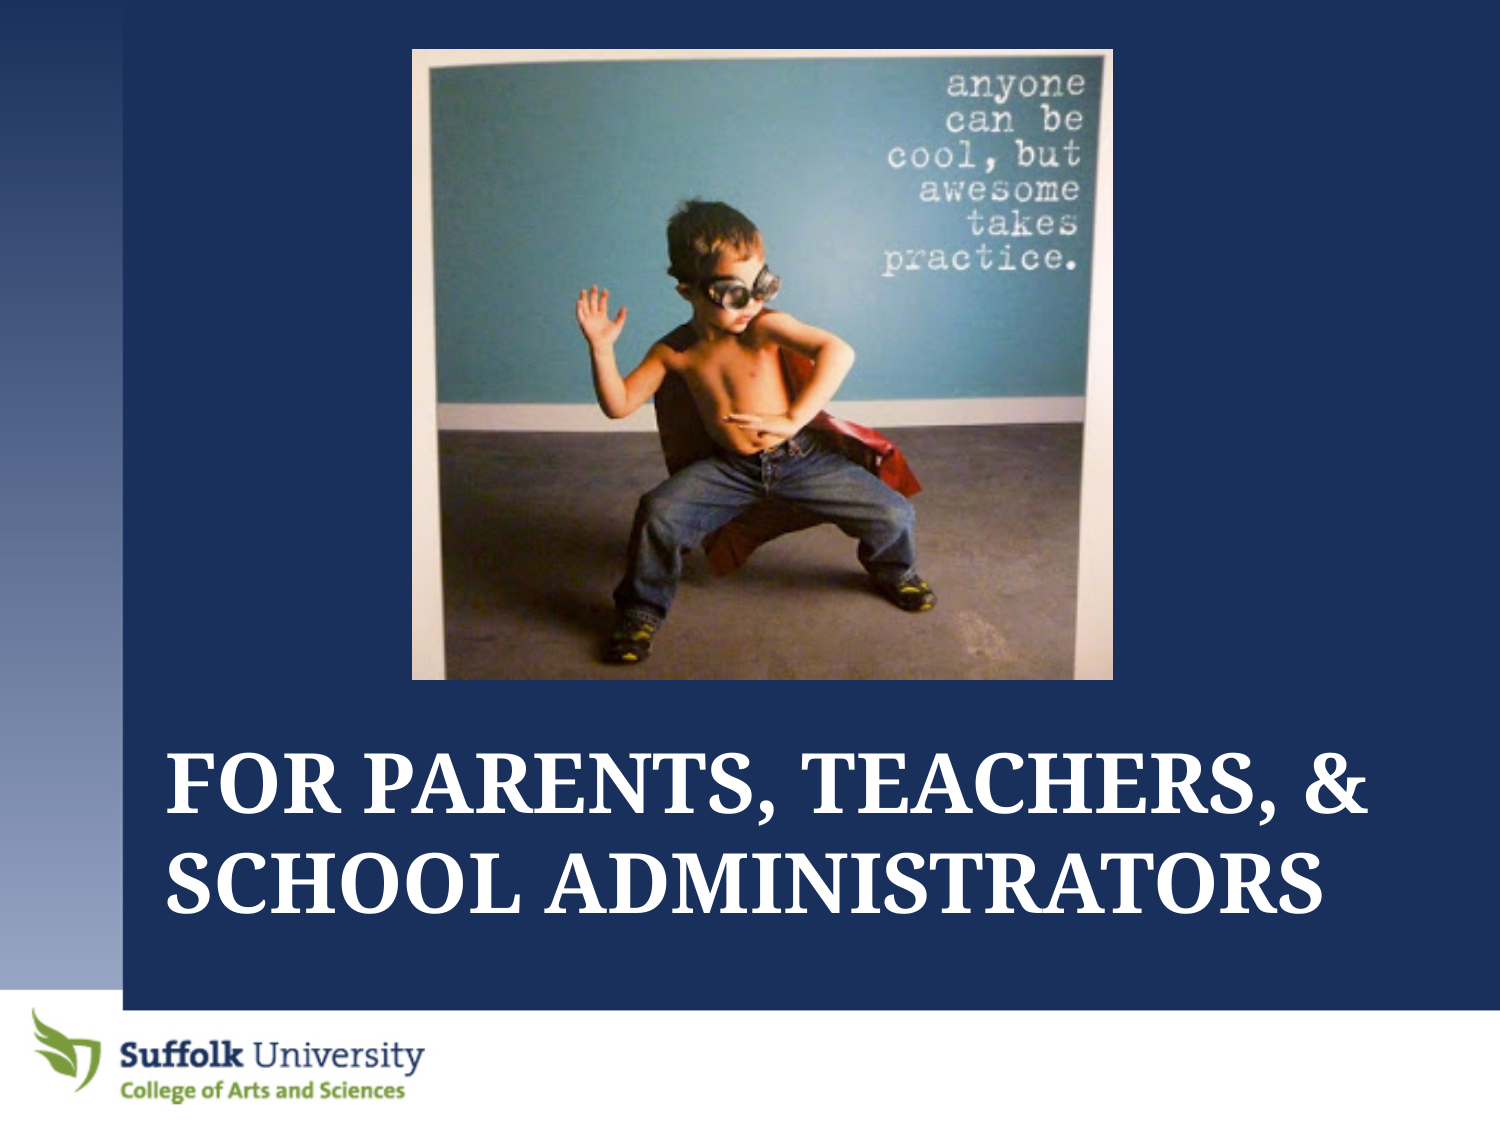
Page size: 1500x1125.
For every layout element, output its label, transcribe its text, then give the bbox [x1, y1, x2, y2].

title For Parents, teachers, & school administrators [150, 722, 1425, 947]
picture [0, 0, 1500, 1125]
